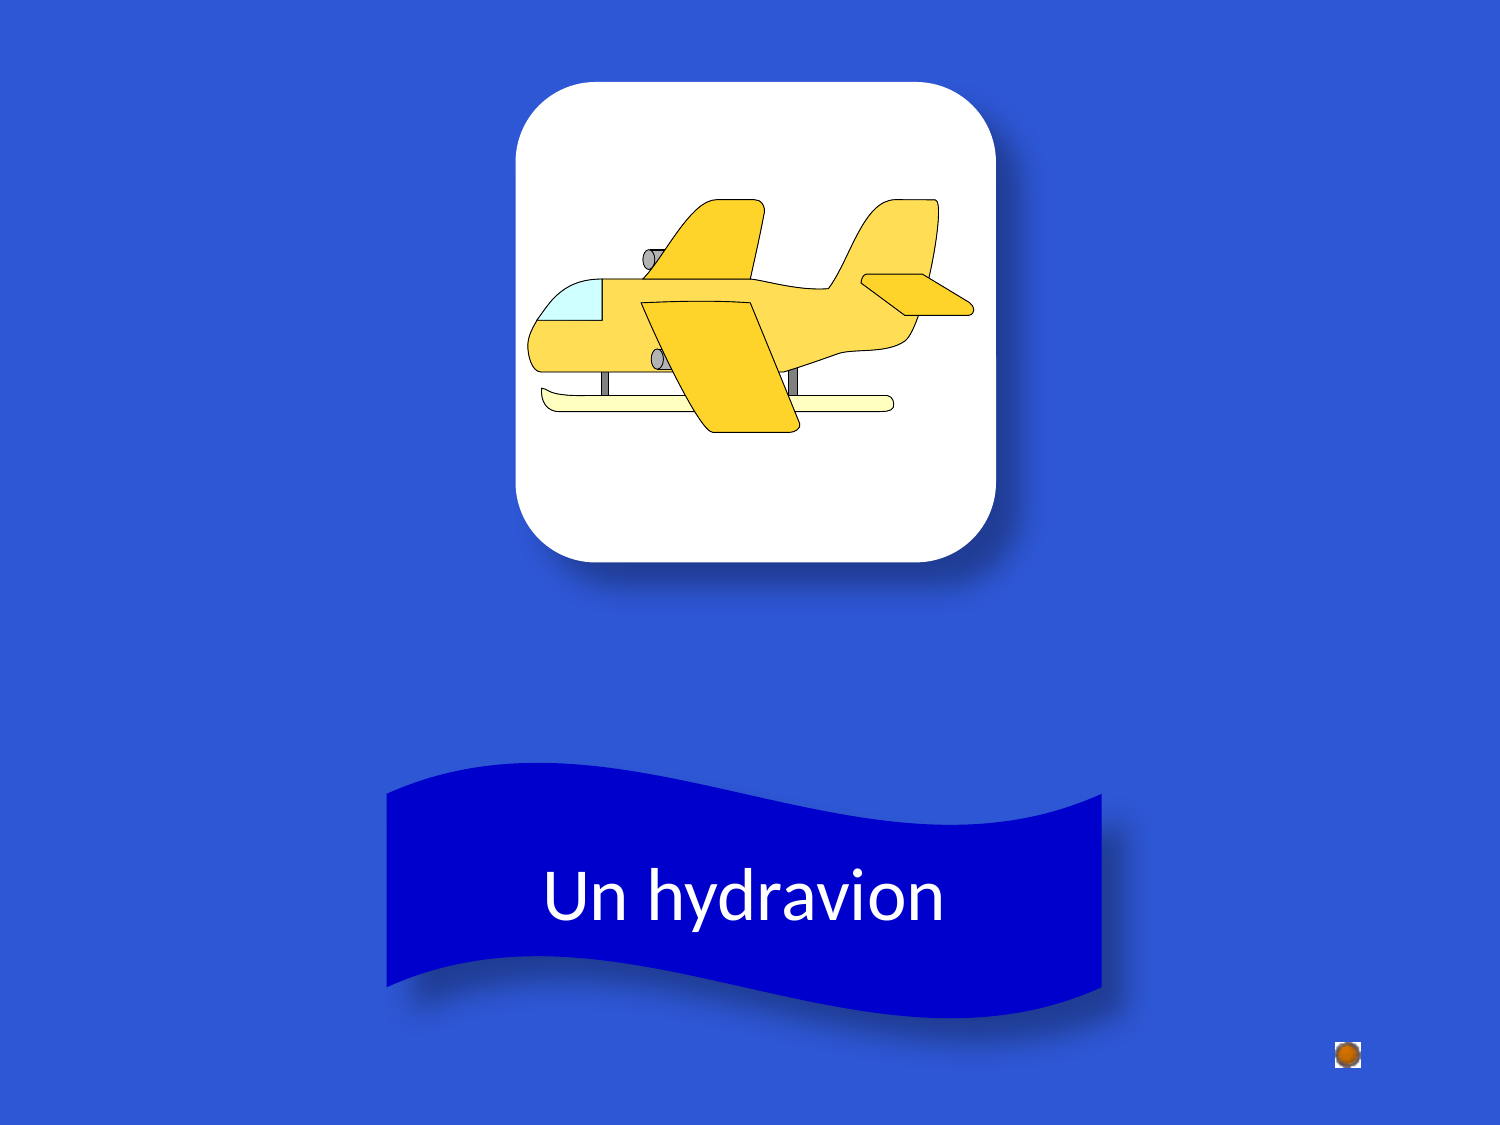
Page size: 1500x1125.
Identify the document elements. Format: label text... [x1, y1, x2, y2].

picture [527, 198, 975, 434]
text_box Un hydravion [384, 760, 1104, 1021]
text_box [513, 79, 999, 565]
picture [1335, 1042, 1362, 1069]
